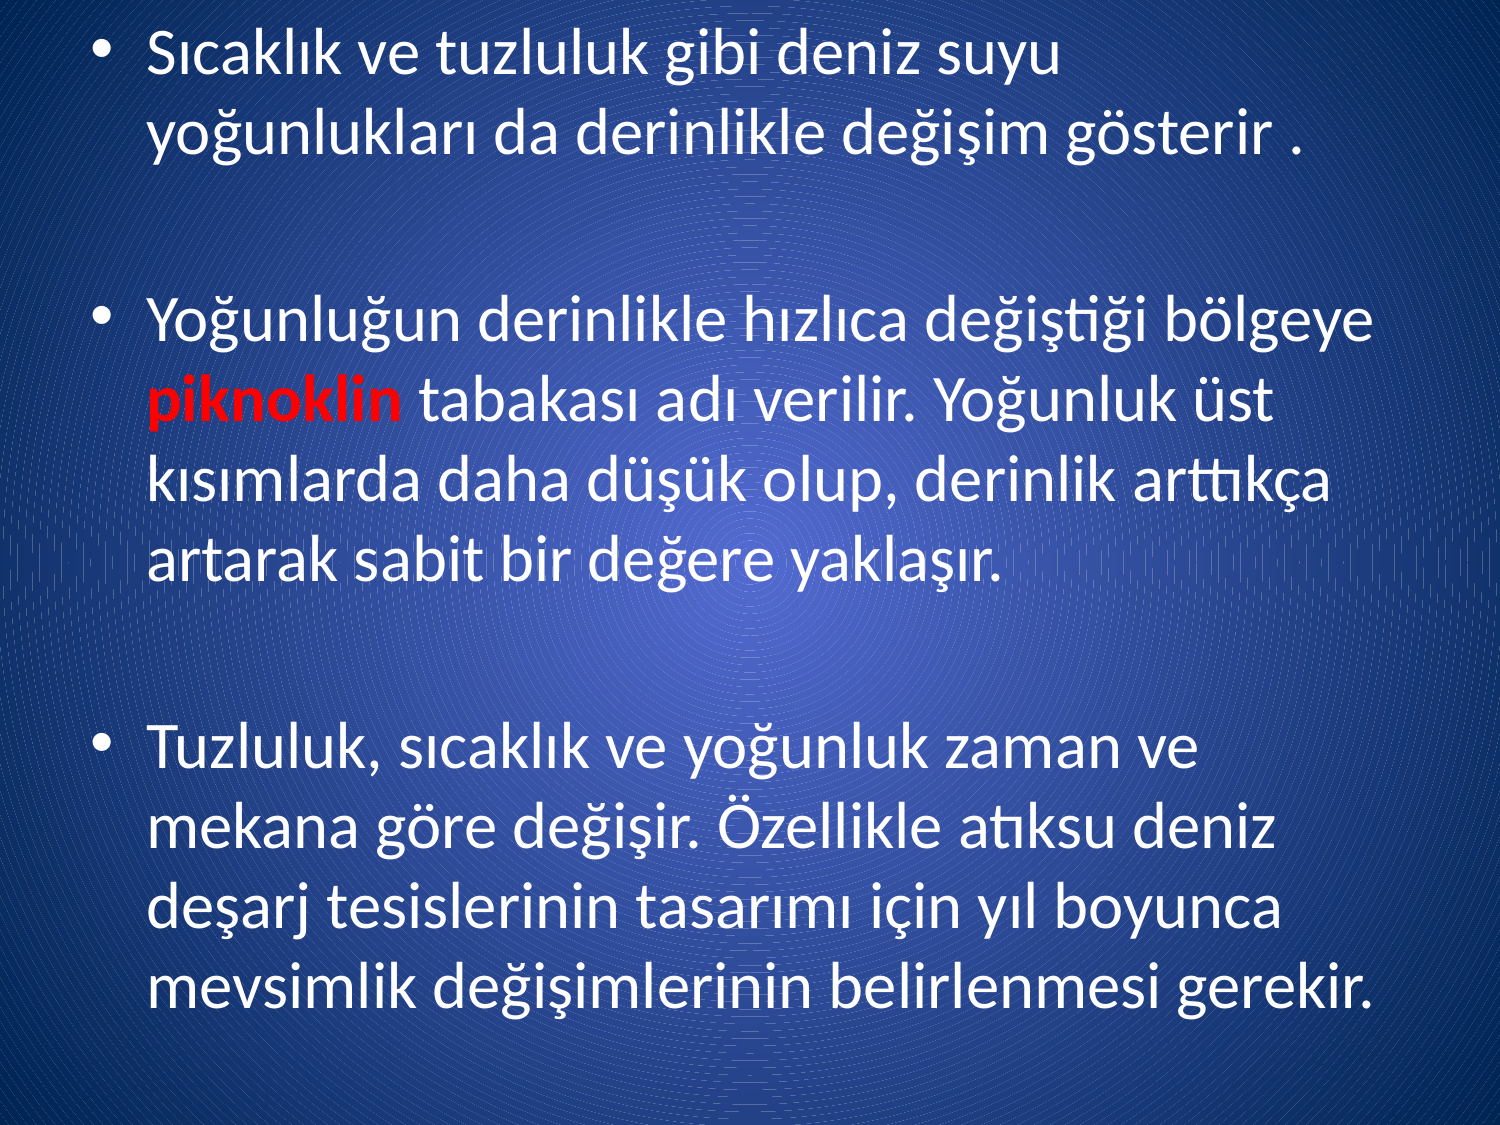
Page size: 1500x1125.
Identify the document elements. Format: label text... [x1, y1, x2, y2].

list Sıcaklık ve tuzluluk gibi deniz suyu yoğunlukları da derinlikle değişim gösterir . Yoğunluğun derinlikle hızlıca değiştiği bölgeye piknoklin tabakası adı verilir. Yoğunluk üst kısımlarda daha düşük olup, derinlik arttıkça artarak sabit bir değere yaklaşır. Tuzluluk, sıcaklık ve yoğunluk zaman ve mekana göre değişir. Özellikle atıksu deniz deşarj tesislerinin tasarımı için yıl boyunca mevsimlik değişimlerinin belirlenmesi gerekir. [75, 0, 1425, 1125]
